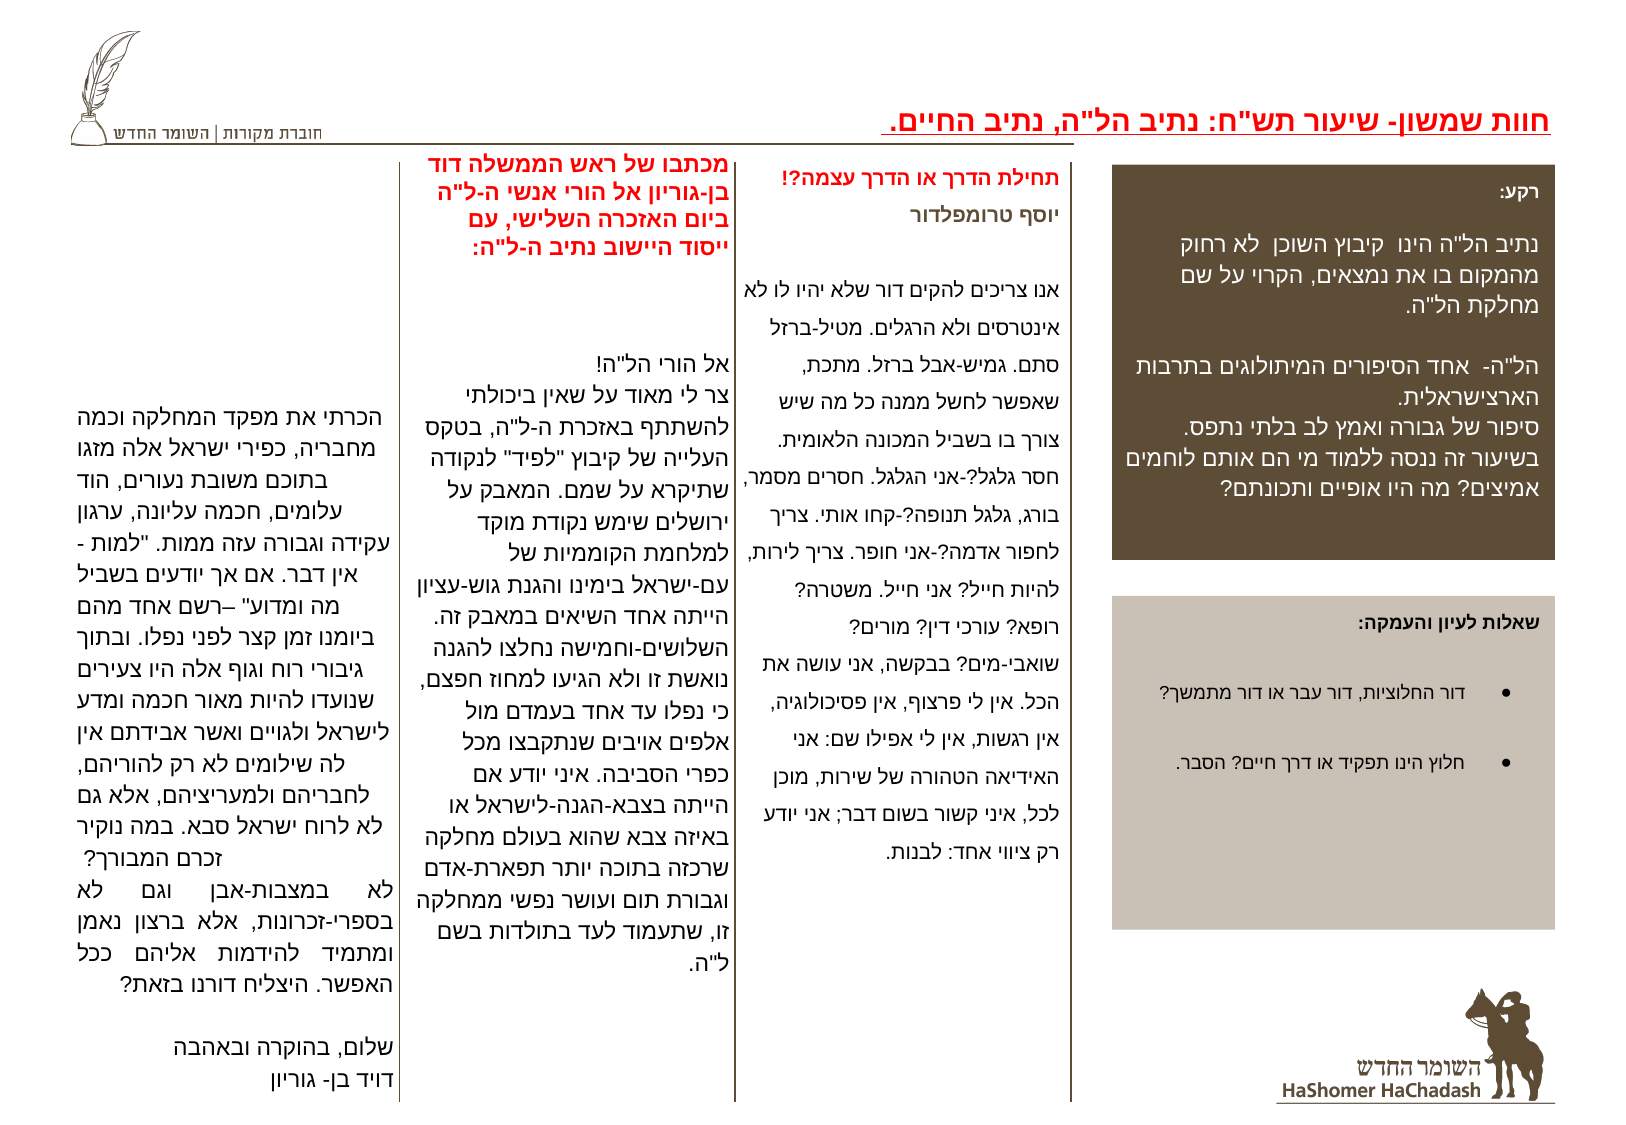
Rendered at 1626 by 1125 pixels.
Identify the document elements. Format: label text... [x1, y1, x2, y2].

text_box מכתבו של ראש הממשלה דוד בן-גוריון אל הורי אנשי ה-ל"ה ביום האזכרה השלישי, עם ייסוד היישוב נתיב ה-ל"ה: אל הורי הל"ה! צר לי מאוד על שאין ביכולתי להשתתף באזכרת ה-ל"ה, בטקס העלייה של קיבוץ "לפיד" לנקודה שתיקרא על שמם. המאבק על ירושלים שימש נקודת מוקד למלחמת הקוממיות של עם-ישראל בימינו והגנת גוש-עציון הייתה אחד השיאים במאבק זה. השלושים-וחמישה נחלצו להגנה נואשת זו ולא הגיעו למחוז חפצם, כי נפלו עד אחד בעמדם מול אלפים אויבים שנתקבצו מכל כפרי הסביבה. איני יודע אם הייתה בצבא-הגנה-לישראל או באיזה צבא שהוא בעולם מחלקה שרכזה בתוכה יותר תפארת-אדם וגבורת תום ועושר נפשי ממחלקה זו, שתעמוד לעד בתולדות בשם ל"ה. [404, 149, 738, 1090]
text_box רקע: נתיב הל"ה הינו קיבוץ השוכן לא רחוק מהמקום בו את נמצאים, הקרוי על שם מחלקת הל"ה. הל"ה- אחד הסיפורים המיתולוגים בתרבות הארצישראלית. סיפור של גבורה ואמץ לב בלתי נתפס. בשיעור זה ננסה ללמוד מי הם אותם לוחמים אמיצים? מה היו אופיים ותכונתם? [1112, 164, 1555, 560]
title חוות שמשון- שיעור תש"ח: נתיב הל"ה, נתיב החיים. [334, 99, 1566, 142]
text_box תחילת הדרך או הדרך עצמה?! יוסף טרומפלדור אנו צריכים להקים דור שלא יהיו לו לא אינטרסים ולא הרגלים. מטיל-ברזל סתם. גמיש-אבל ברזל. מתכת, שאפשר לחשל ממנה כל מה שיש צורך בו בשביל המכונה הלאומית. חסר גלגל?-אני הגלגל. חסרים מסמר,בורג, גלגל תנופה?-קחו אותי. צריך לחפור אדמה?-אני חופר. צריך לירות, להיות חייל? אני חייל. משטרה? רופא? עורכי דין? מורים? שואבי-מים? בבקשה, אני עושה את הכל. אין לי פרצוף, אין פסיכולוגיה, אין רגשות, אין לי אפילו שם: אני האידיאה הטהורה של שירות, מוכן לכל, איני קשור בשום דבר; אני יודע רק ציווי אחד: לבנות. [735, 151, 1068, 1092]
picture [1266, 982, 1564, 1111]
picture [71, 31, 321, 146]
text_box שאלות לעיון והעמקה: דור החלוציות, דור עבר או דור מתמשך? חלוץ הינו תפקיד או דרך חיים? הסבר. [1112, 595, 1555, 930]
text_box הכרתי את מפקד המחלקה וכמה מחבריה, כפירי ישראל אלה מזגו בתוכם משובת נעורים, הוד עלומים, חכמה עליונה, ערגון עקידה וגבורה עזה ממות. "למות - אין דבר. אם אך יודעים בשביל מה ומדוע" –רשם אחד מהם ביומנו זמן קצר לפני נפלו. ובתוך גיבורי רוח וגוף אלה היו צעירים שנועדו להיות מאור חכמה ומדע לישראל ולגויים ואשר אבידתם אין לה שילומים לא רק להוריהם, לחבריהם ולמעריציהם, אלא גם לא לרוח ישראל סבא. במה נוקיר זכרם המבורך? לא במצבות-אבן וגם לא בספרי-זכרונות, אלא ברצון נאמן ומתמיד להידמות אליהם ככל האפשר. היצליח דורנו בזאת? שלום, בהוקרה ובאהבה דויד בן- גוריון [69, 149, 402, 1090]
